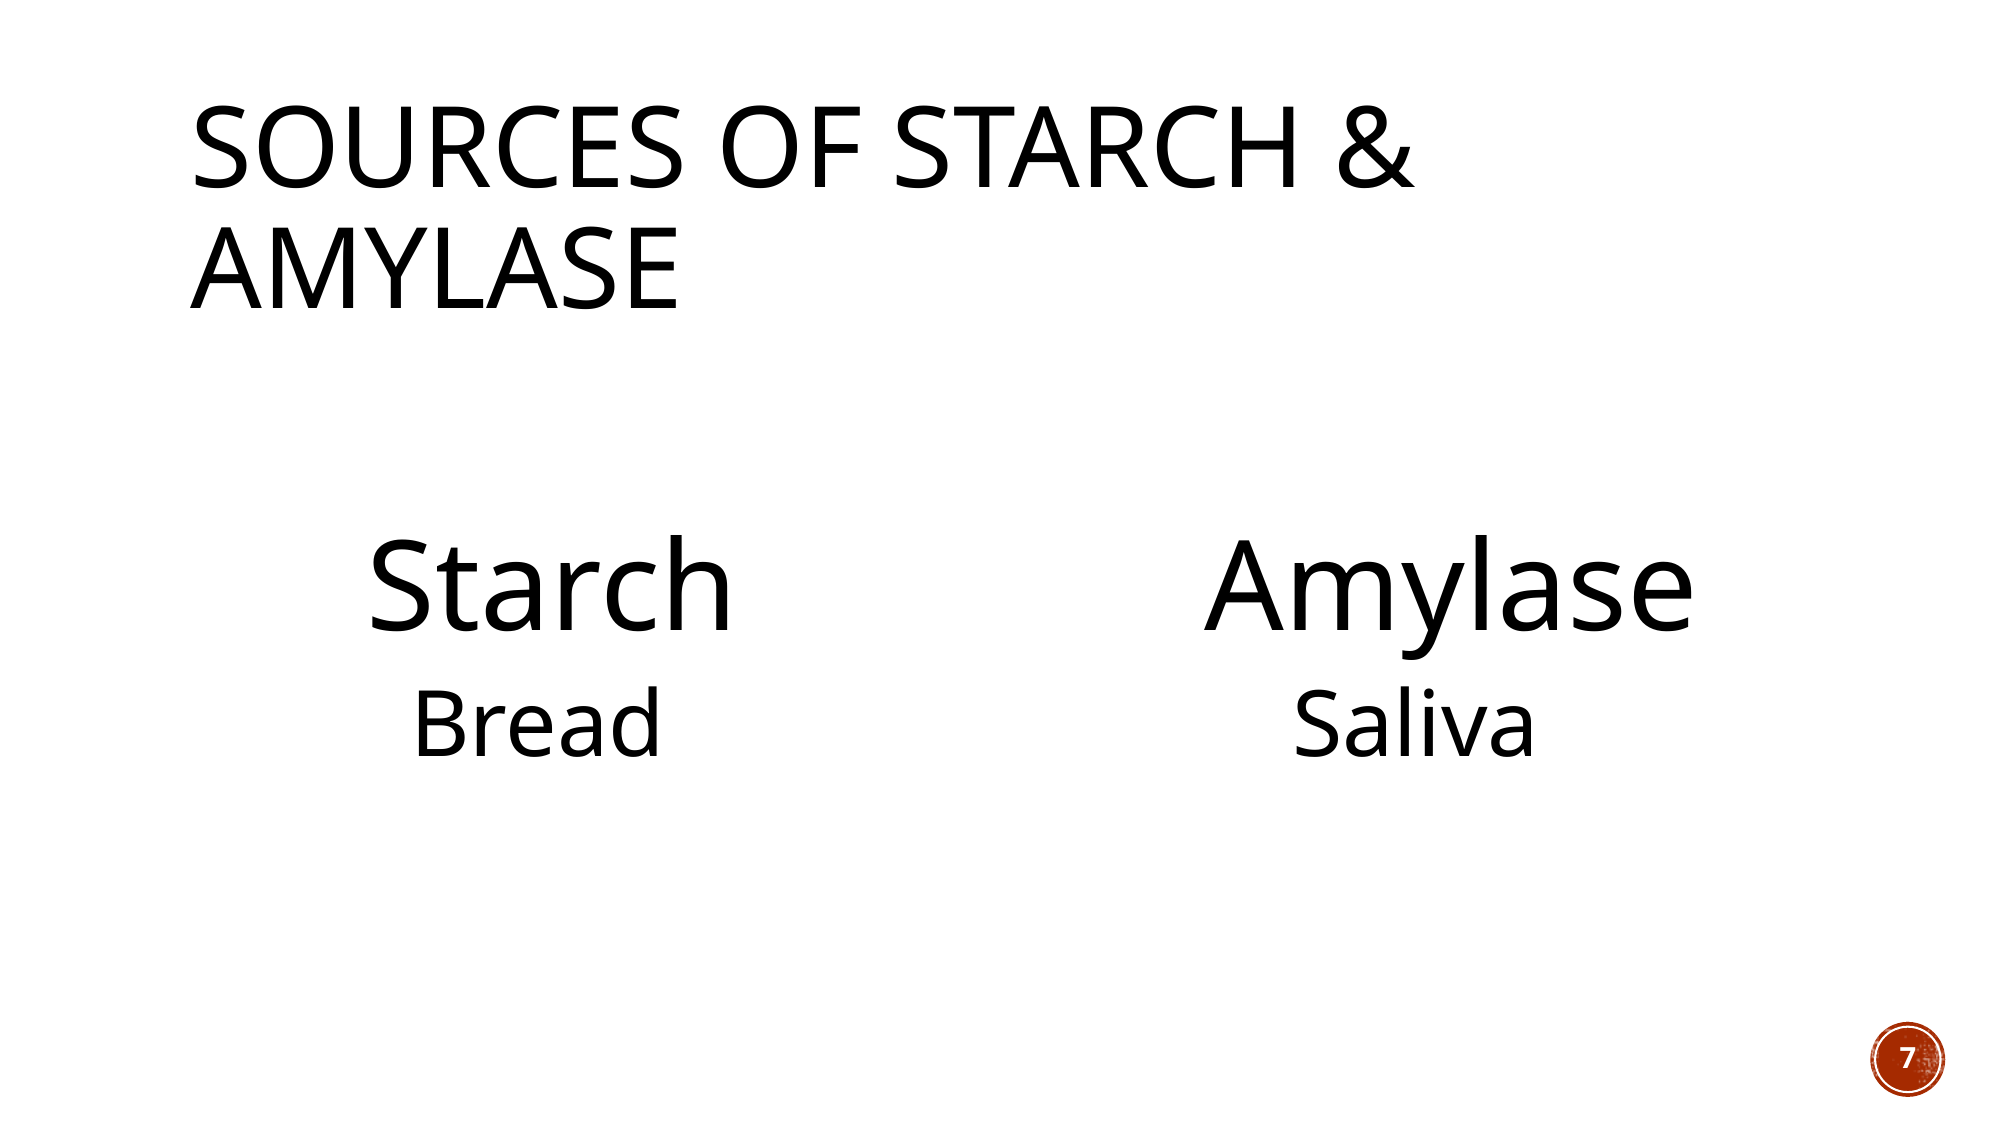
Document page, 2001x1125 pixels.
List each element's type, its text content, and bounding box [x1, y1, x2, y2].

text_box Starch [352, 497, 753, 663]
text_box Bread [395, 657, 681, 783]
text_box Amylase [1189, 497, 1720, 663]
title Sources of starch & Amylase [175, 79, 1826, 344]
text_box Saliva [1277, 657, 1557, 783]
slide_number 7 [1855, 1028, 1961, 1089]
